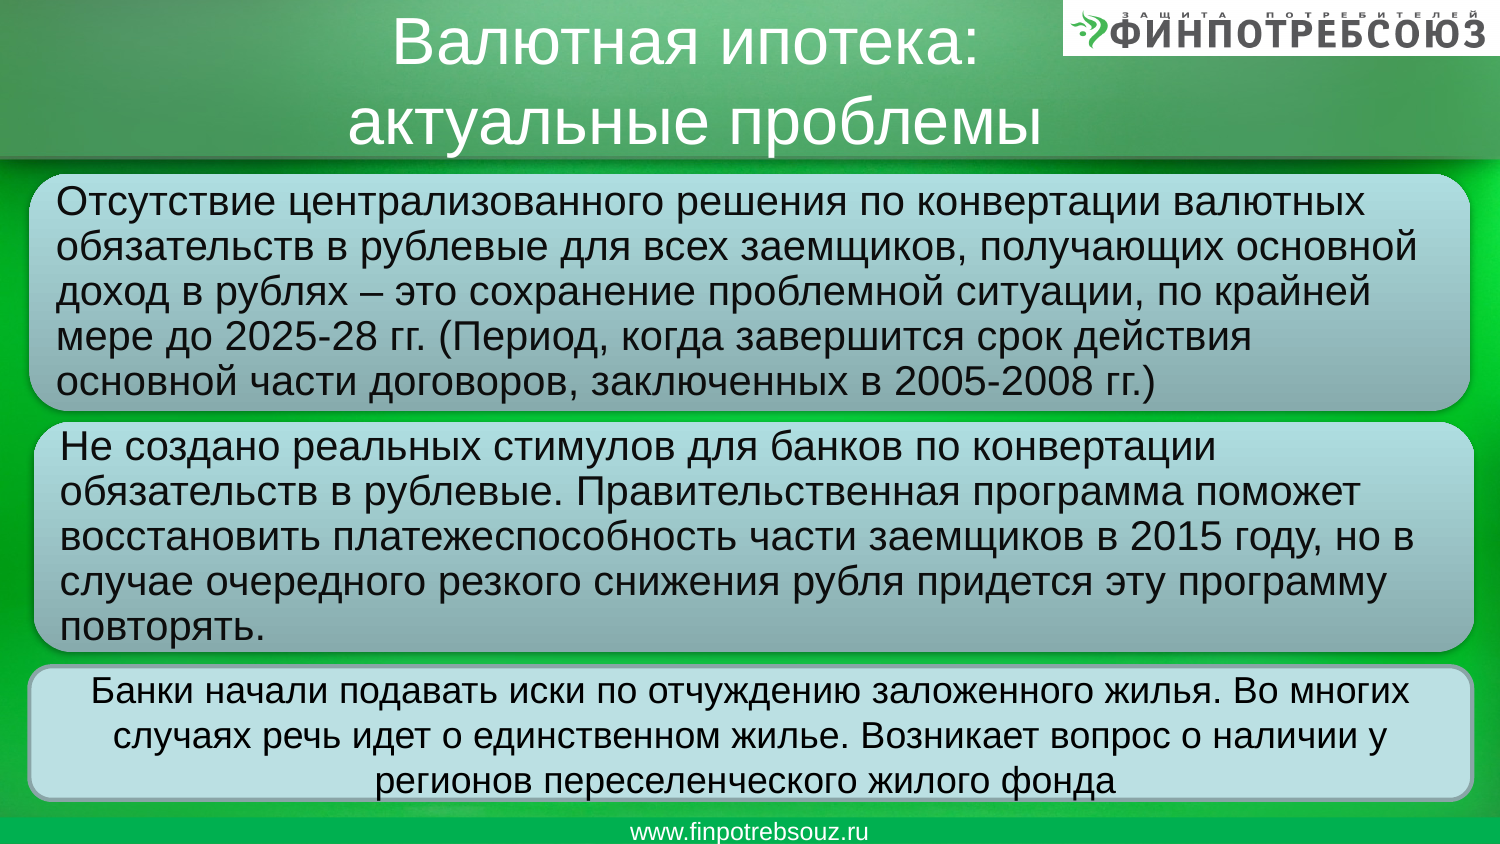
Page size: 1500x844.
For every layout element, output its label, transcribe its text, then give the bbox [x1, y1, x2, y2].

picture [0, 0, 1500, 815]
text_box www.finpotrebsouz.ru [0, 815, 1500, 844]
text_box Не создано реальных стимулов для банков по конвертации обязательств в рублевые. Правительственная программа поможет восстановить платежеспособность части заемщиков в 2015 году, но в случае очередного резкого снижения рубля придется эту программу повторять. [33, 421, 1475, 653]
text_box Банки начали подавать иски по отчуждению заложенного жилья. Во многих случаях речь идет о единственном жилье. Возникает вопрос о наличии у регионов переселенческого жилого фонда [27, 664, 1475, 802]
title Валютная ипотека: актуальные проблемы [100, 14, 1292, 141]
text_box Отсутствие централизованного решения по конвертации валютных обязательств в рублевые для всех заемщиков, получающих основной доход в рублях – это сохранение проблемной ситуации, по крайней мере до 2025-28 гг. (Период, когда завершится срок действия основной части договоров, заключенных в 2005-2008 гг.) [29, 173, 1471, 412]
